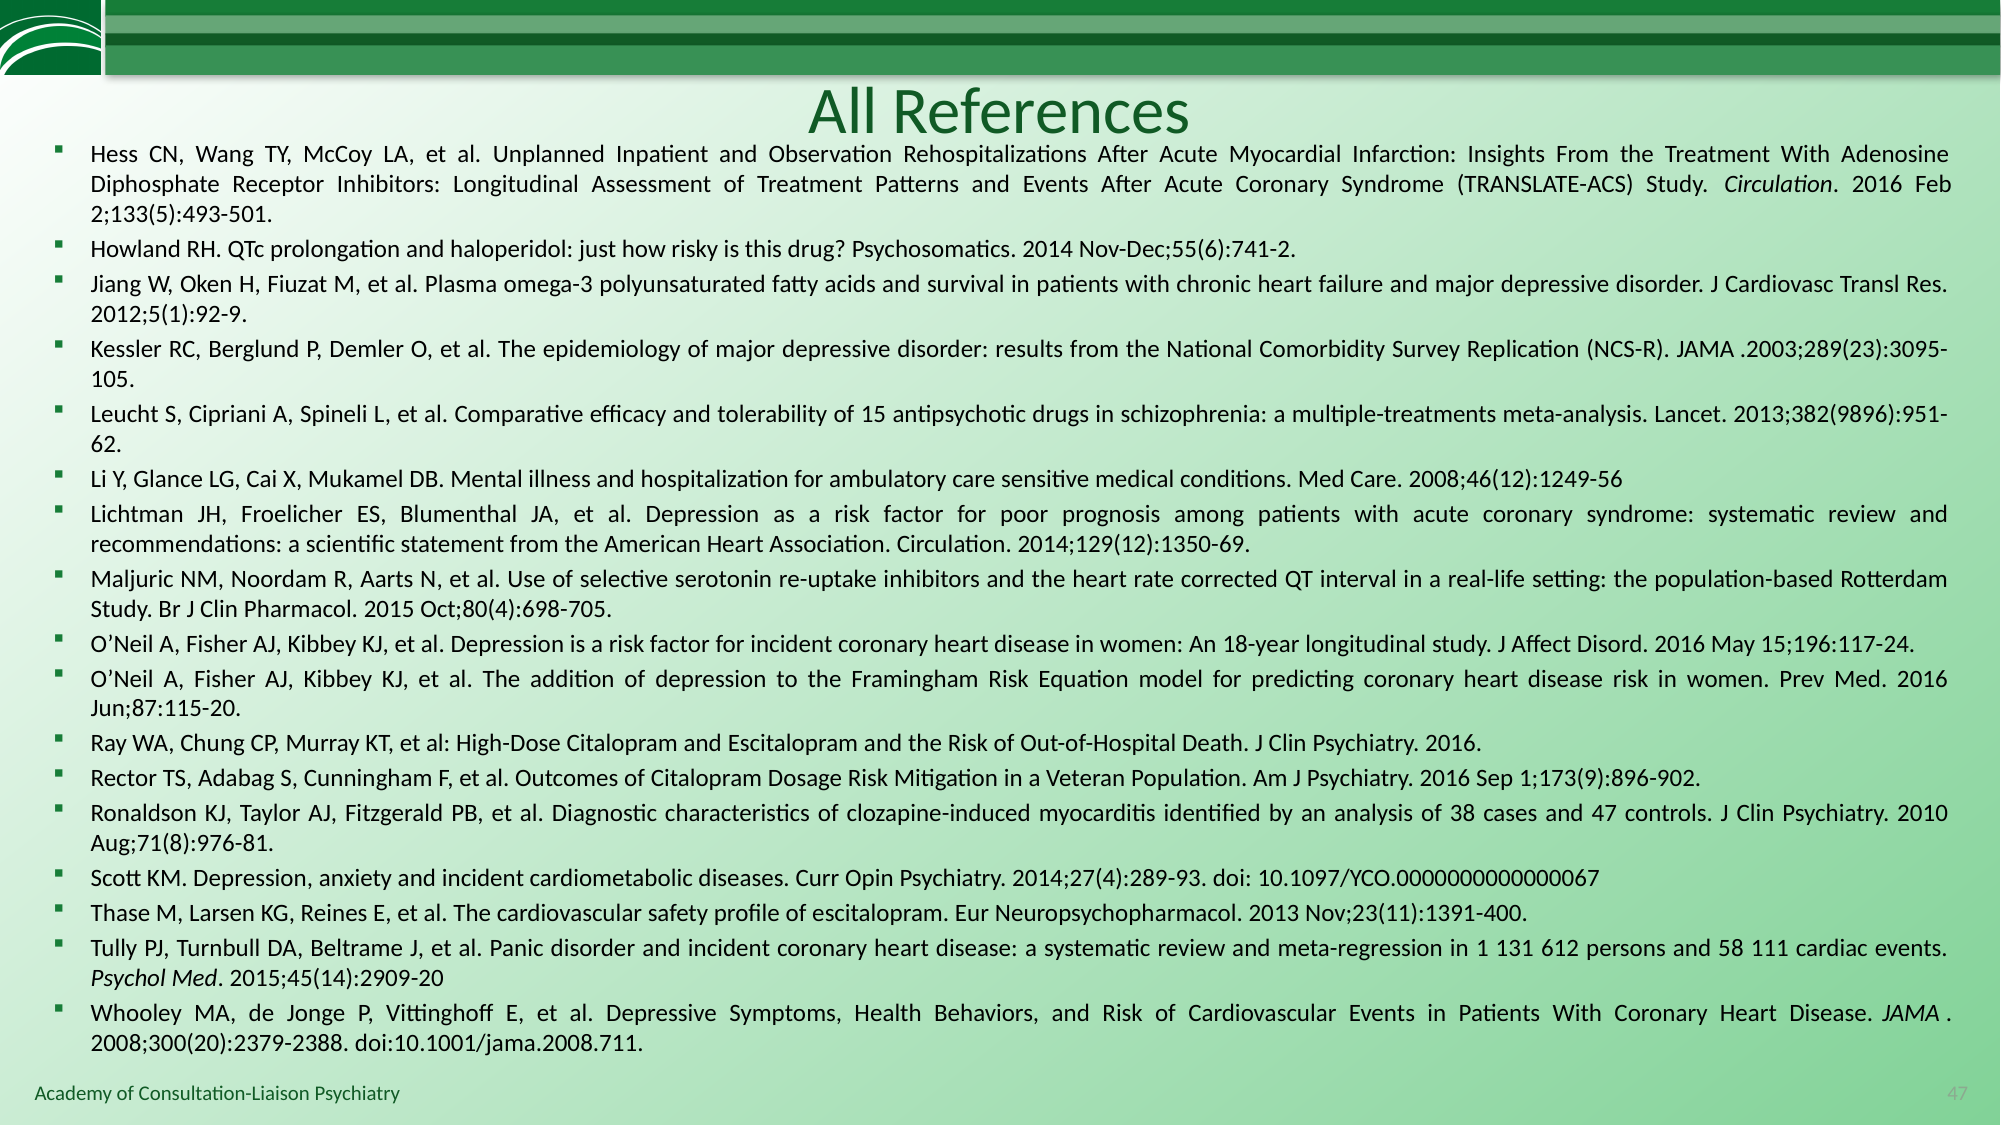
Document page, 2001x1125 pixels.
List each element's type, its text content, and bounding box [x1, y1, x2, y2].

title All References [99, 45, 1900, 130]
list Hess CN, Wang TY, McCoy LA, et al. Unplanned Inpatient and Observation Rehospitalizations After Acute Myocardial Infarction: Insights From the Treatment With Adenosine Diphosphate Receptor Inhibitors: Longitudinal Assessment of Treatment Patterns and Events After Acute Coronary Syndrome (TRANSLATE-ACS) Study. Circulation. 2016 Feb 2;133(5):493-501. Howland RH. QTc prolongation and haloperidol: just how risky is this drug? Psychosomatics. 2014 Nov-Dec;55(6):741-2. Jiang W, Oken H, Fiuzat M, et al. Plasma omega-3 polyunsaturated fatty acids and survival in patients with chronic heart failure and major depressive disorder. J Cardiovasc Transl Res. 2012;5(1):92-9. Kessler RC, Berglund P, Demler O, et al. The epidemiology of major depressive disorder: results from the National Comorbidity Survey Replication (NCS-R). JAMA .2003;289(23):3095-105. Leucht S, Cipriani A, Spineli L, et al. Comparative efficacy and tolerability of 15 antipsychotic drugs in schizophrenia: a multiple-treatments meta-analysis. Lancet. 2013;382(9896):951-62. Li Y, Glance LG, Cai X, Mukamel DB. Mental illness and hospitalization for ambulatory care sensitive medical conditions. Med Care. 2008;46(12):1249-56 Lichtman JH, Froelicher ES, Blumenthal JA, et al. Depression as a risk factor for poor prognosis among patients with acute coronary syndrome: systematic review and recommendations: a scientific statement from the American Heart Association. Circulation. 2014;129(12):1350-69. Maljuric NM, Noordam R, Aarts N, et al. Use of selective serotonin re-uptake inhibitors and the heart rate corrected QT interval in a real-life setting: the population-based Rotterdam Study. Br J Clin Pharmacol. 2015 Oct;80(4):698-705. O’Neil A, Fisher AJ, Kibbey KJ, et al. Depression is a risk factor for incident coronary heart disease in women: An 18-year longitudinal study. J Affect Disord. 2016 May 15;196:117-24. O’Neil A, Fisher AJ, Kibbey KJ, et al. The addition of depression to the Framingham Risk Equation model for predicting coronary heart disease risk in women. Prev Med. 2016 Jun;87:115-20. Ray WA, Chung CP, Murray KT, et al: High-Dose Citalopram and Escitalopram and the Risk of Out-of-Hospital Death. J Clin Psychiatry. 2016. Rector TS, Adabag S, Cunningham F, et al. Outcomes of Citalopram Dosage Risk Mitigation in a Veteran Population. Am J Psychiatry. 2016 Sep 1;173(9):896-902. Ronaldson KJ, Taylor AJ, Fitzgerald PB, et al. Diagnostic characteristics of clozapine-induced myocarditis identified by an analysis of 38 cases and 47 controls. J Clin Psychiatry. 2010 Aug;71(8):976-81. Scott KM. Depression, anxiety and incident cardiometabolic diseases. Curr Opin Psychiatry. 2014;27(4):289-93. doi: 10.1097/YCO.0000000000000067 Thase M, Larsen KG, Reines E, et al. The cardiovascular safety profile of escitalopram. Eur Neuropsychopharmacol. 2013 Nov;23(11):1391-400. Tully PJ, Turnbull DA, Beltrame J, et al. Panic disorder and incident coronary heart disease: a systematic review and meta-regression in 1 131 612 persons and 58 111 cardiac events. Psychol Med. 2015;45(14):2909-20 Whooley MA, de Jonge P, Vittinghoff E, et al. Depressive Symptoms, Health Behaviors, and Risk of Cardiovascular Events in Patients With Coronary Heart Disease. JAMA . 2008;300(20):2379-2388. doi:10.1001/jama.2008.711. [38, 130, 1968, 1080]
slide_number 47 [1903, 1062, 1984, 1122]
picture [0, 0, 101, 75]
